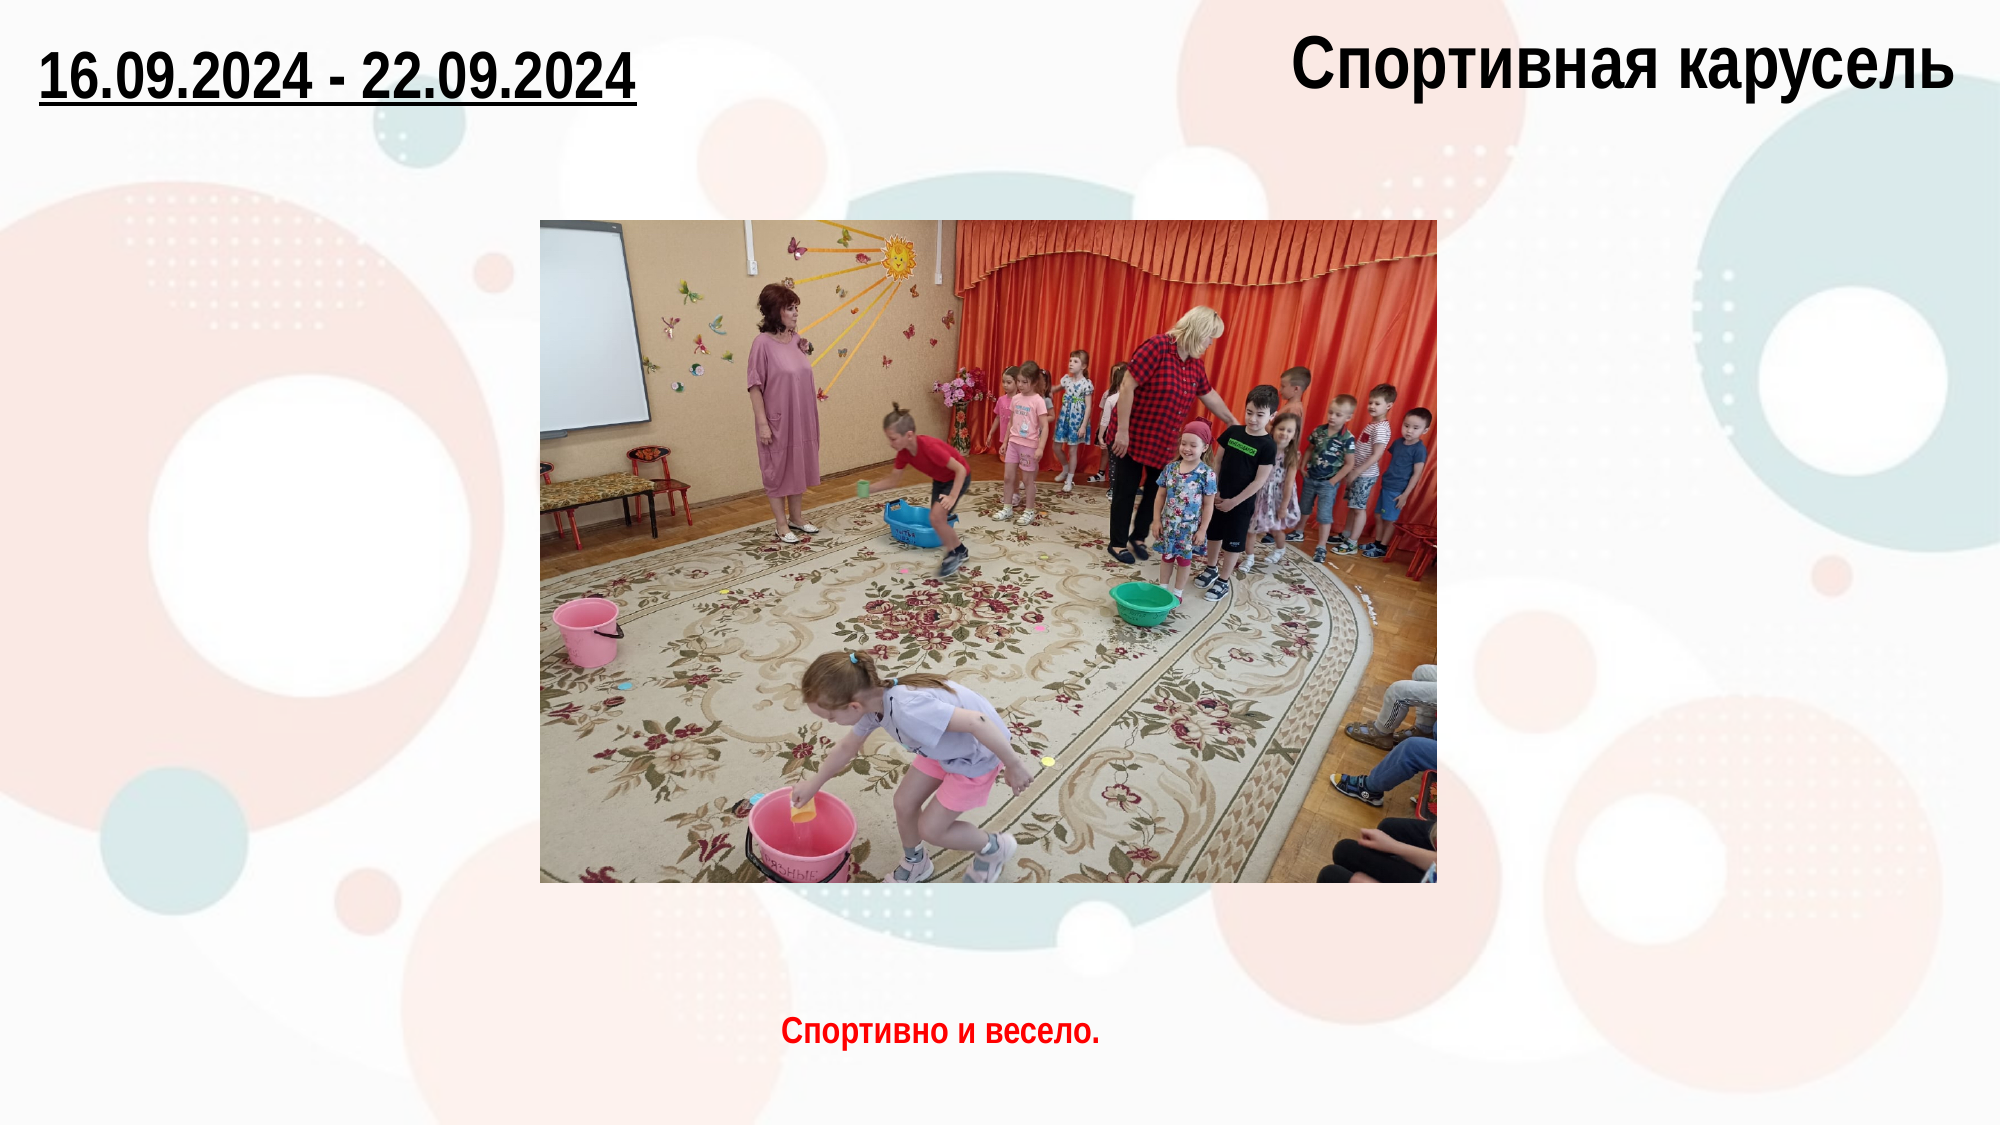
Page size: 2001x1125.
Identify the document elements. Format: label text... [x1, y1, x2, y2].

picture [540, 220, 1437, 883]
text_box 16.09.2024 - 22.09.2024 [24, 23, 1025, 119]
text_box Спортивная карусель [1276, 6, 2000, 111]
text_box Спортивно и весело. [32, 998, 1849, 1059]
